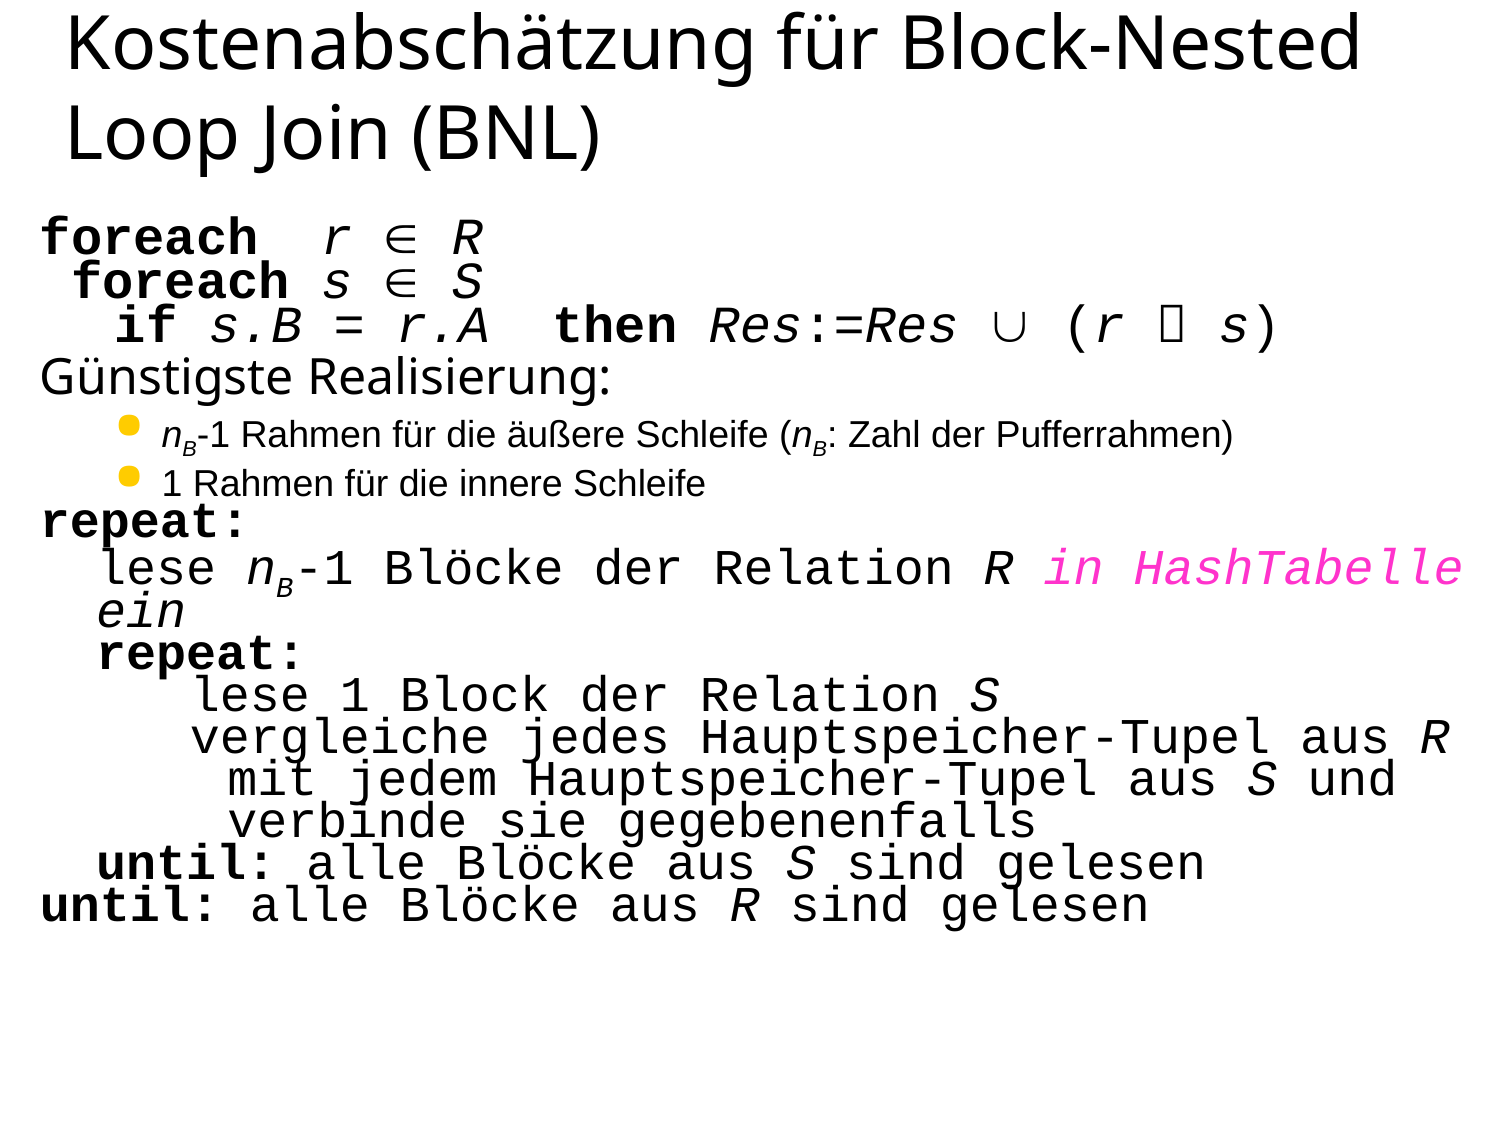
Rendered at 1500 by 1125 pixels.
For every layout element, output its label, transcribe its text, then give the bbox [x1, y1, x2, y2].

list foreach r  R foreach s  S if s.B = r.A then Res:=Res  (r  s) Günstigste Realisierung: nB-1 Rahmen für die äußere Schleife (nB: Zahl der Pufferrahmen) 1 Rahmen für die innere Schleife repeat: lese nB-1 Blöcke der Relation R in HashTabelle ein repeat: lese 1 Block der Relation S vergleiche jedes Hauptspeicher-Tupel aus R mit jedem Hauptspeicher-Tupel aus S und verbinde sie gegebenenfalls until: alle Blöcke aus S sind gelesen until: alle Blöcke aus R sind gelesen [24, 212, 1500, 1125]
title Kostenabschätzung für Block-Nested Loop Join (BNL) [49, 87, 1470, 182]
